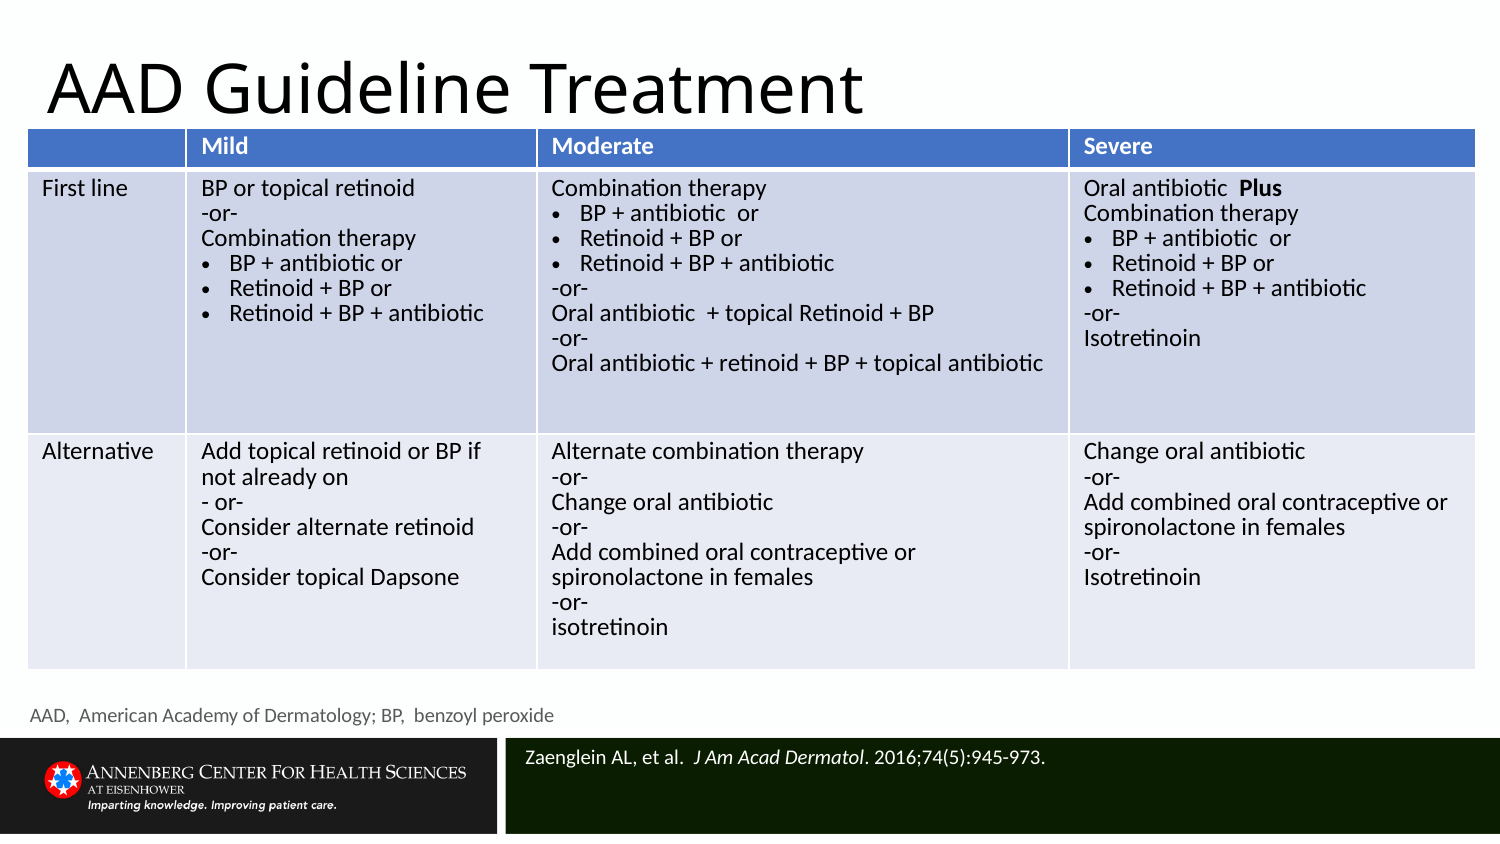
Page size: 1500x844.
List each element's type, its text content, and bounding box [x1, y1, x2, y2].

title AAD Guideline Treatment [32, 21, 1470, 127]
table_cell First line [28, 172, 185, 433]
table_header Severe [1070, 129, 1475, 167]
table_header Mild [187, 129, 536, 167]
table_cell Add topical retinoid or BP if not already on - or- Consider alternate retinoid -or- Consider topical Dapsone [187, 435, 536, 669]
list Zaenglein AL, et al. J Am Acad Dermatol. 2016;74(5):945-973. [510, 742, 1450, 823]
list AAD, American Academy of Dermatology; BP, benzoyl peroxide [14, 700, 1453, 734]
table_cell Alternate combination therapy -or- Change oral antibiotic -or- Add combined oral contraceptive or spironolactone in females -or- isotretinoin [538, 435, 1068, 669]
table_header [28, 129, 185, 167]
picture [0, 0, 1500, 844]
table_cell Oral antibiotic Plus Combination therapy BP + antibiotic or Retinoid + BP or Retinoid + BP + antibiotic -or- Isotretinoin [1070, 172, 1475, 433]
table_cell Combination therapy BP + antibiotic or Retinoid + BP or Retinoid + BP + antibiotic -or- Oral antibiotic + topical Retinoid + BP -or- Oral antibiotic + retinoid + BP + topical antibiotic [538, 172, 1068, 433]
table_cell BP or topical retinoid -or- Combination therapy BP + antibiotic or Retinoid + BP or Retinoid + BP + antibiotic [187, 172, 536, 433]
table_header Moderate [538, 129, 1068, 167]
table_cell Alternative [28, 435, 185, 669]
table_cell Change oral antibiotic -or- Add combined oral contraceptive or spironolactone in females -or- Isotretinoin [1070, 435, 1475, 669]
